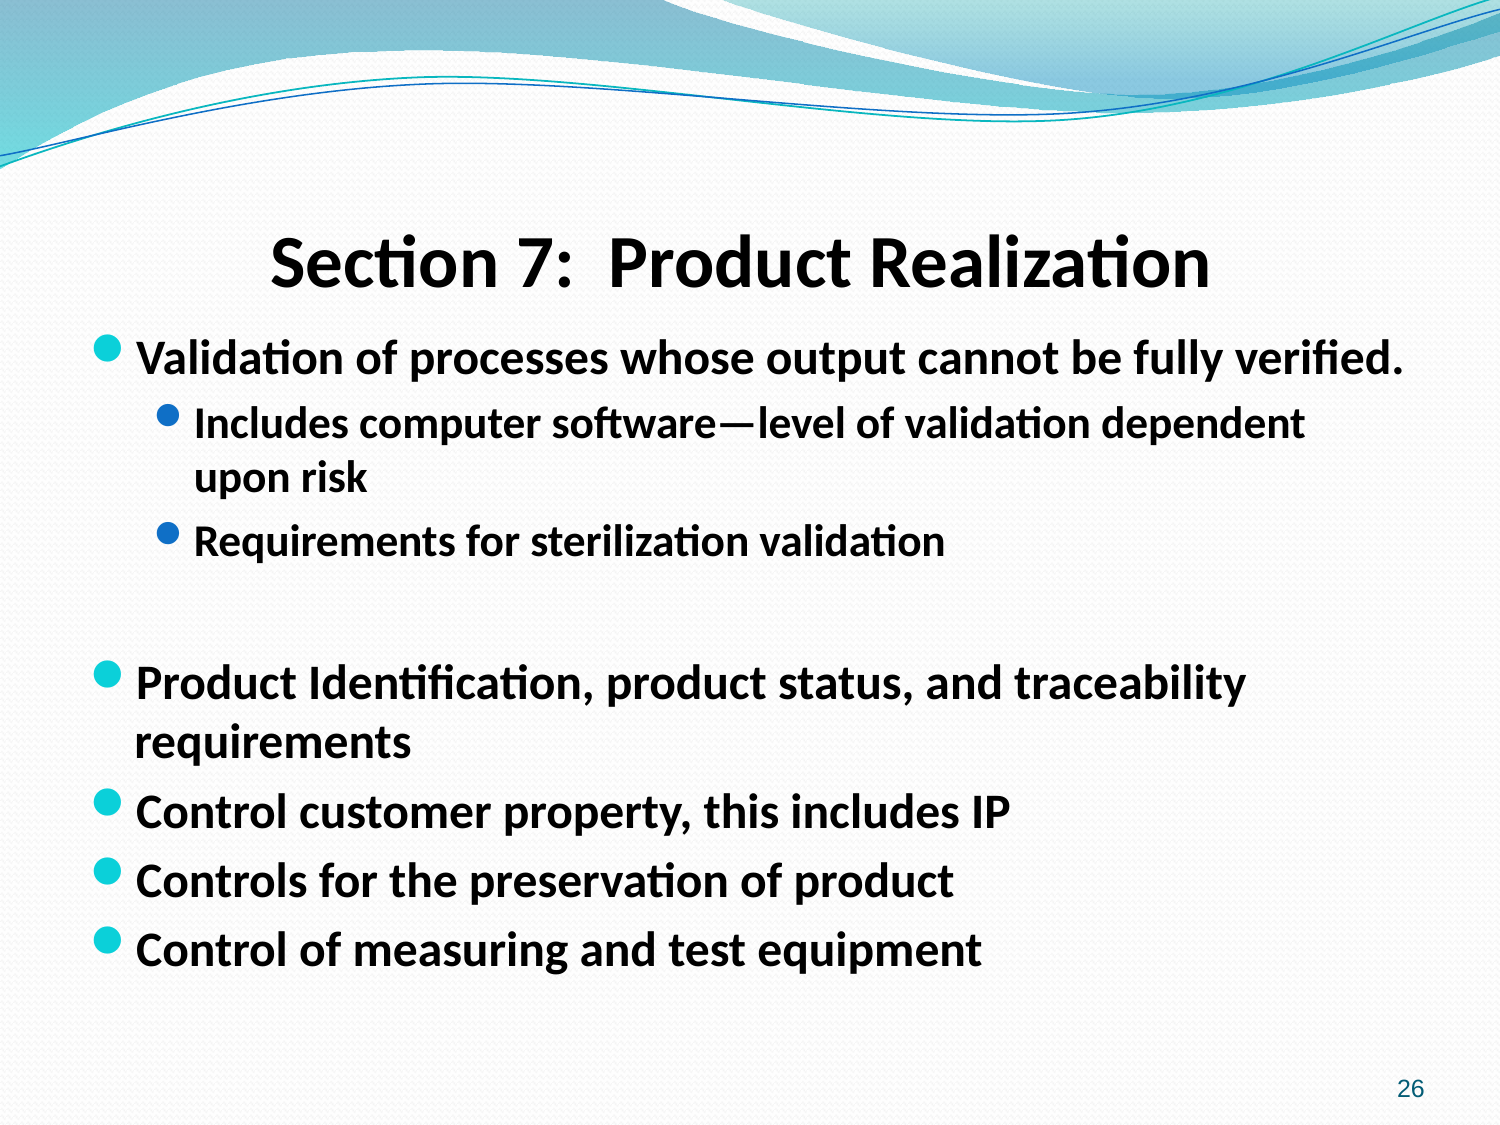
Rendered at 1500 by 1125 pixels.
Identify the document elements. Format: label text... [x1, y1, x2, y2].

list Validation of processes whose output cannot be fully verified. Includes computer software—level of validation dependent upon risk Requirements for sterilization validation Product Identification, product status, and traceability requirements Control customer property, this includes IP Controls for the preservation of product Control of measuring and test equipment [75, 317, 1425, 1038]
title Section 7: Product Realization [75, 115, 1425, 303]
slide_number 26 [1299, 1042, 1425, 1103]
